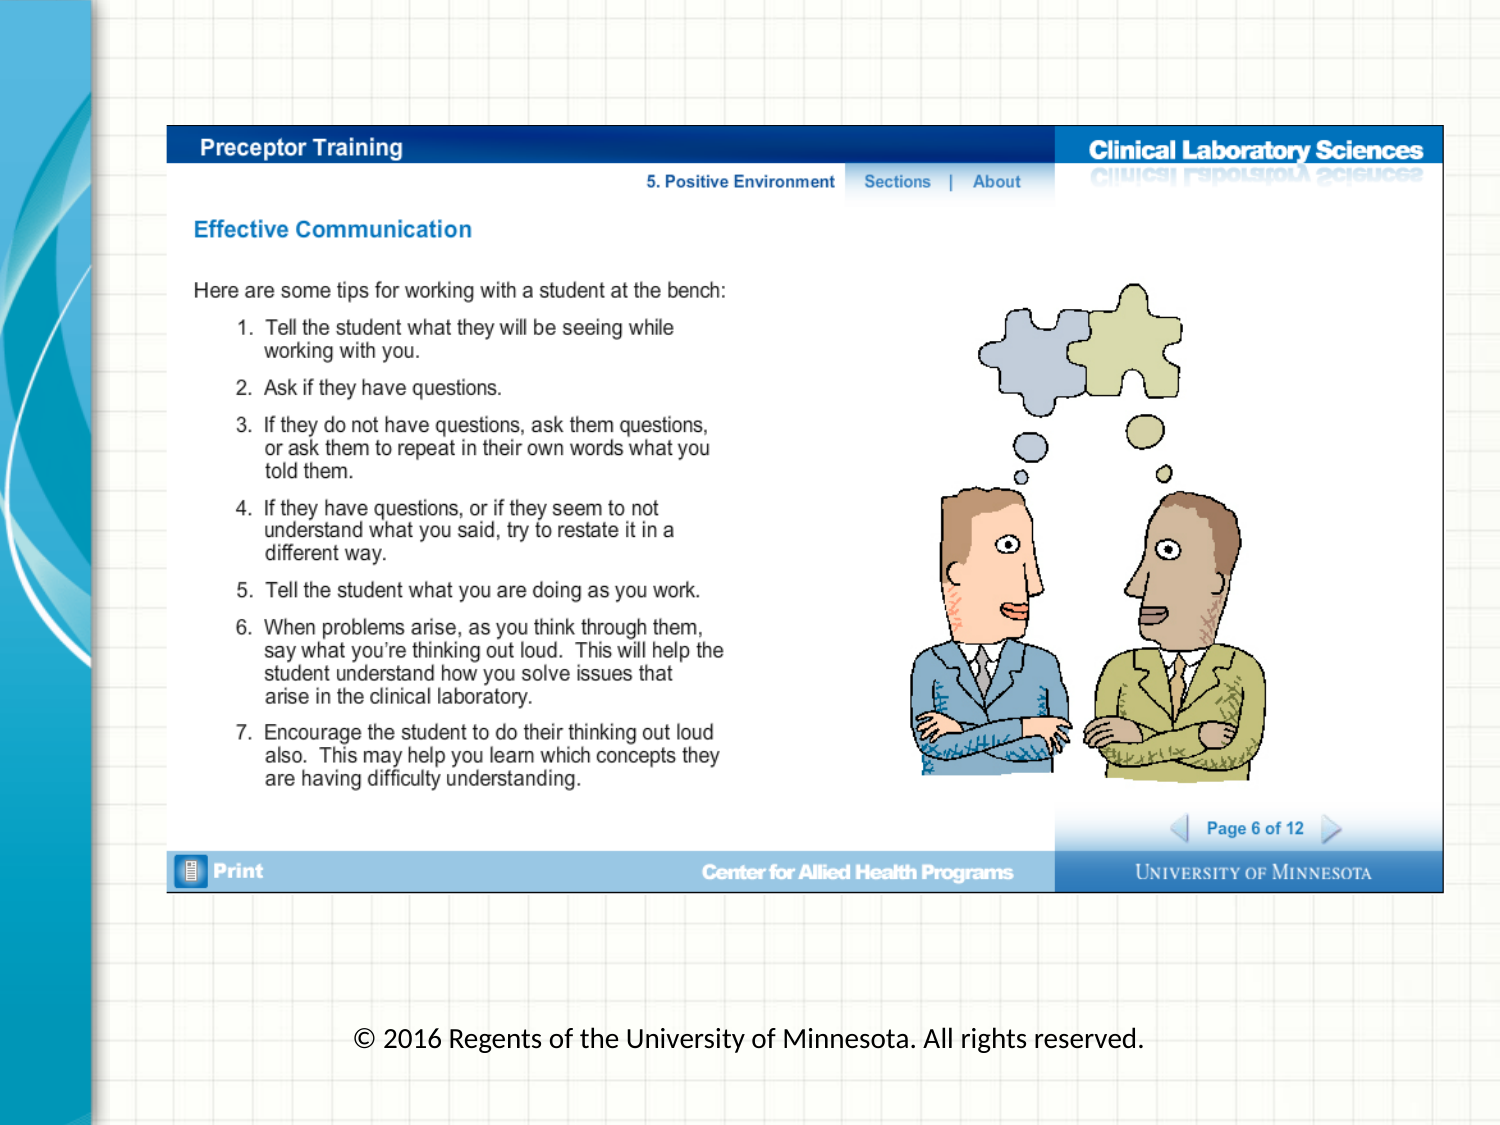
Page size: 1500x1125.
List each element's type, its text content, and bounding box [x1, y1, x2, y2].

text_box © 2016 Regents of the University of Minnesota. All rights reserved. [337, 1012, 1275, 1063]
picture [0, 0, 1500, 1125]
